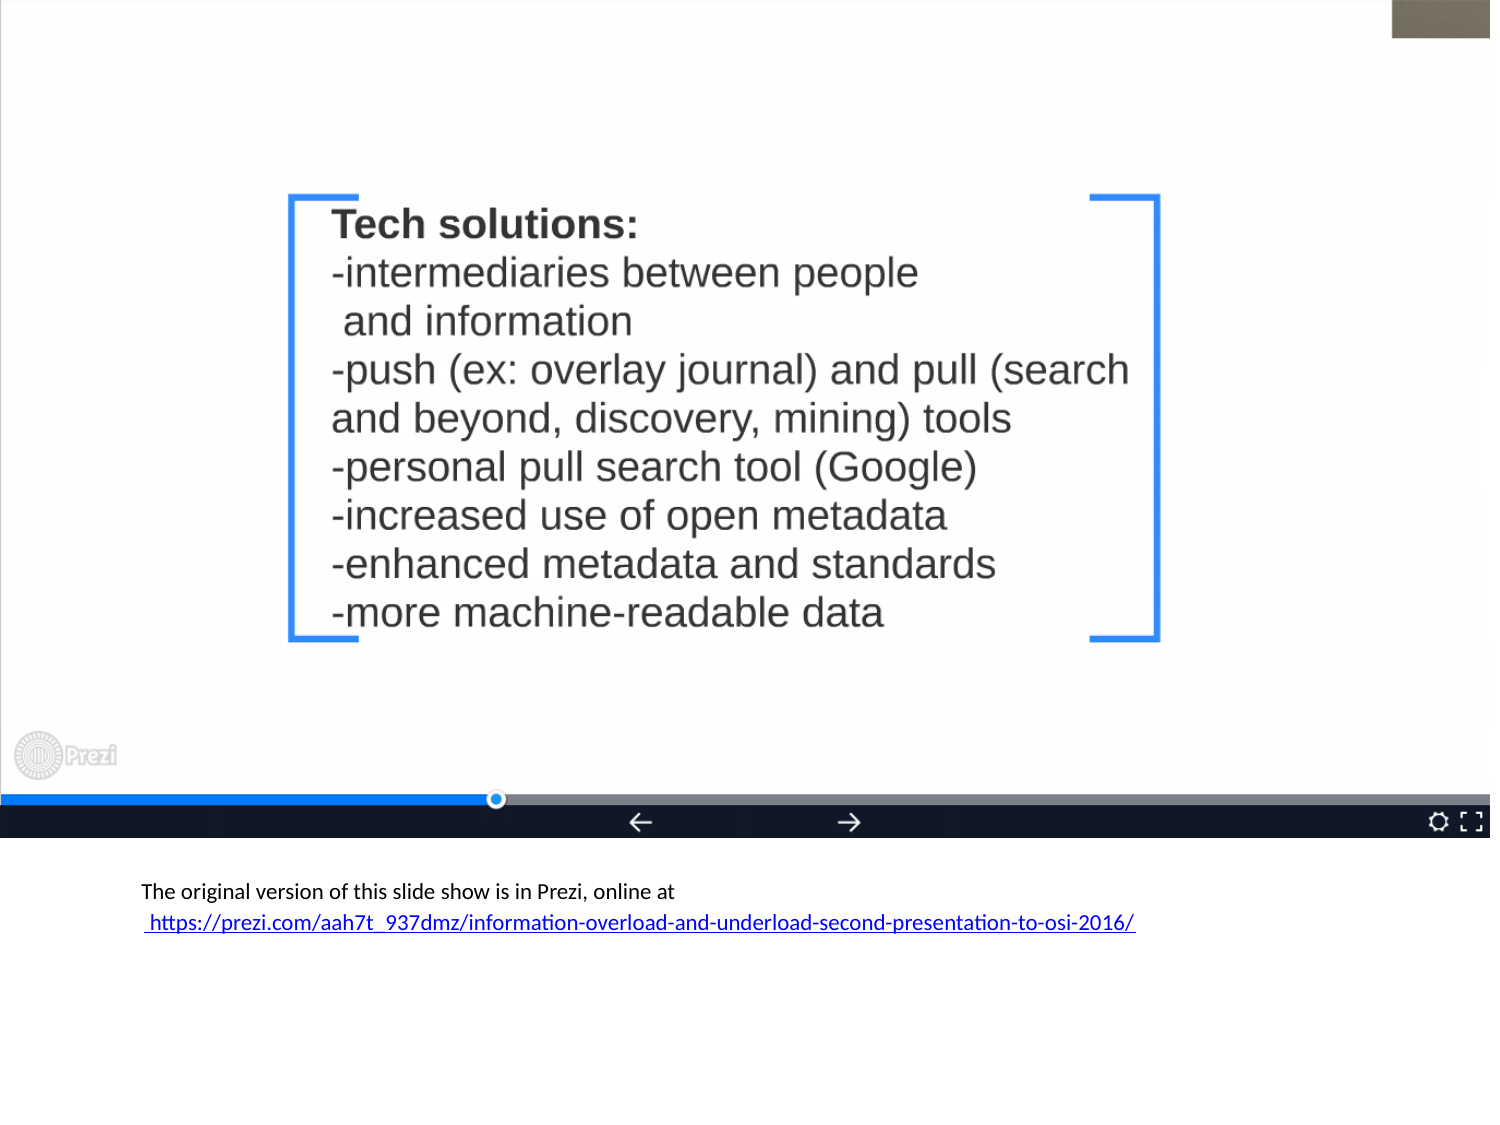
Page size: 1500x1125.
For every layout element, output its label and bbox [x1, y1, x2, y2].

picture [0, 0, 1490, 838]
